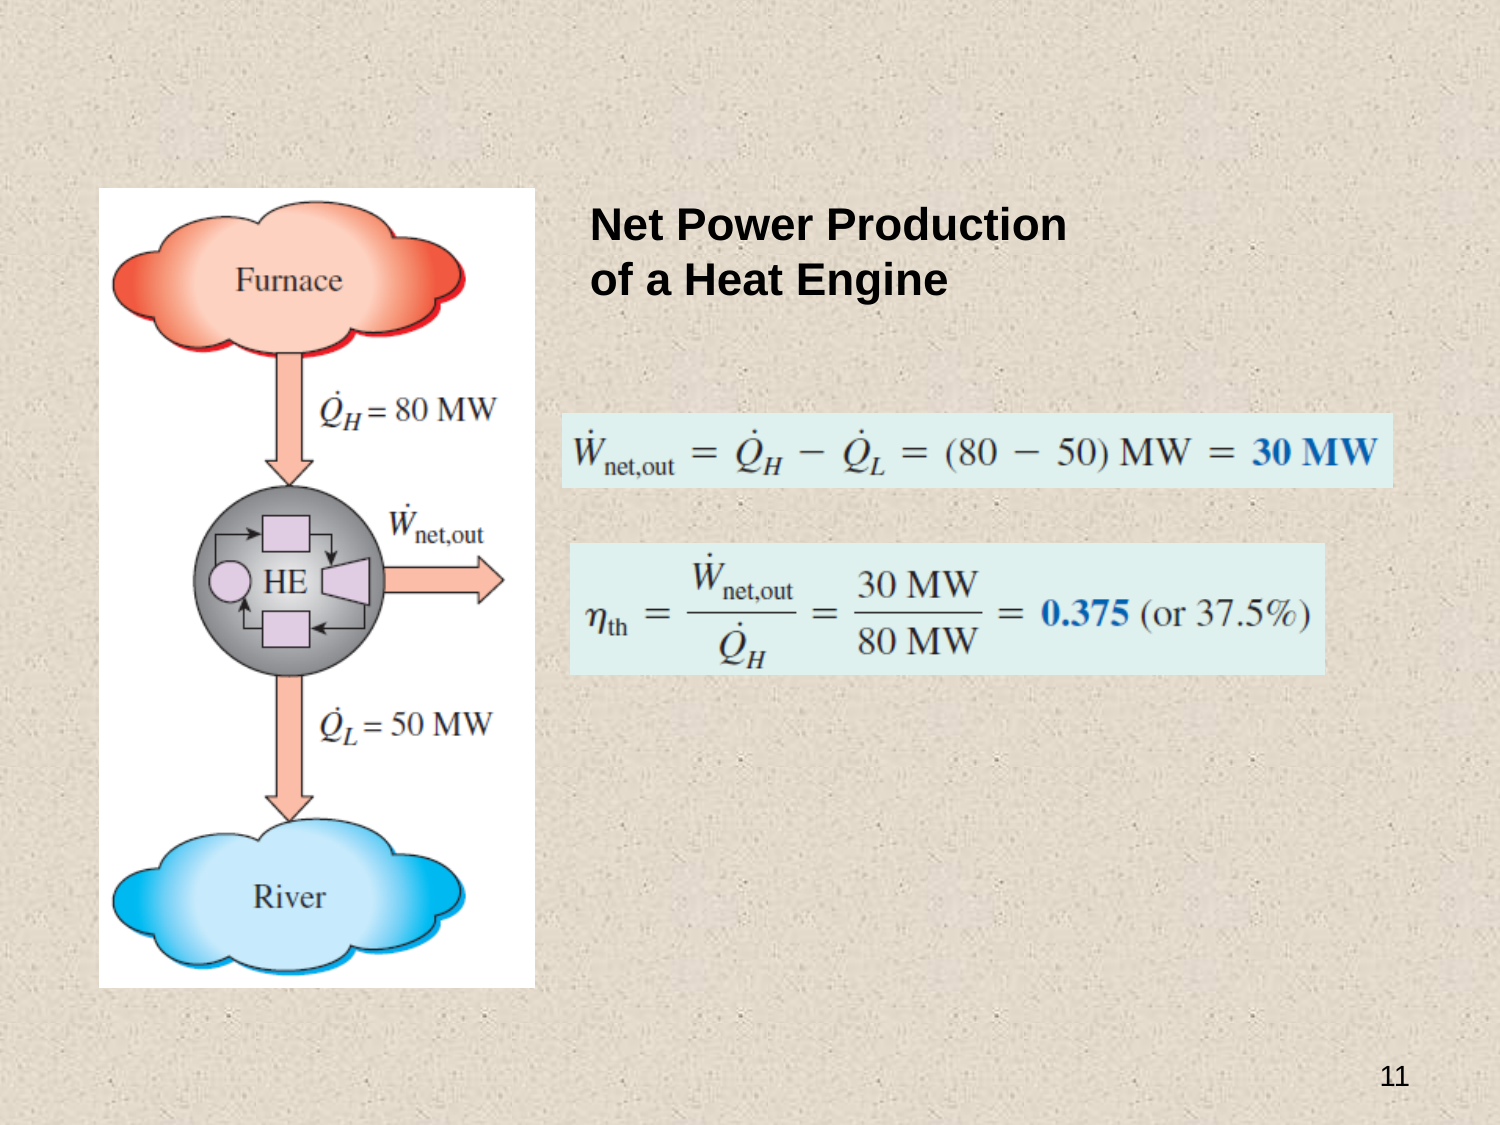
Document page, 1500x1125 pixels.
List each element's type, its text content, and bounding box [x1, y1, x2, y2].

slide_number 11 [1074, 1049, 1426, 1103]
picture [0, 0, 1500, 1125]
text_box Net Power Production of a Heat Engine [574, 187, 1113, 313]
